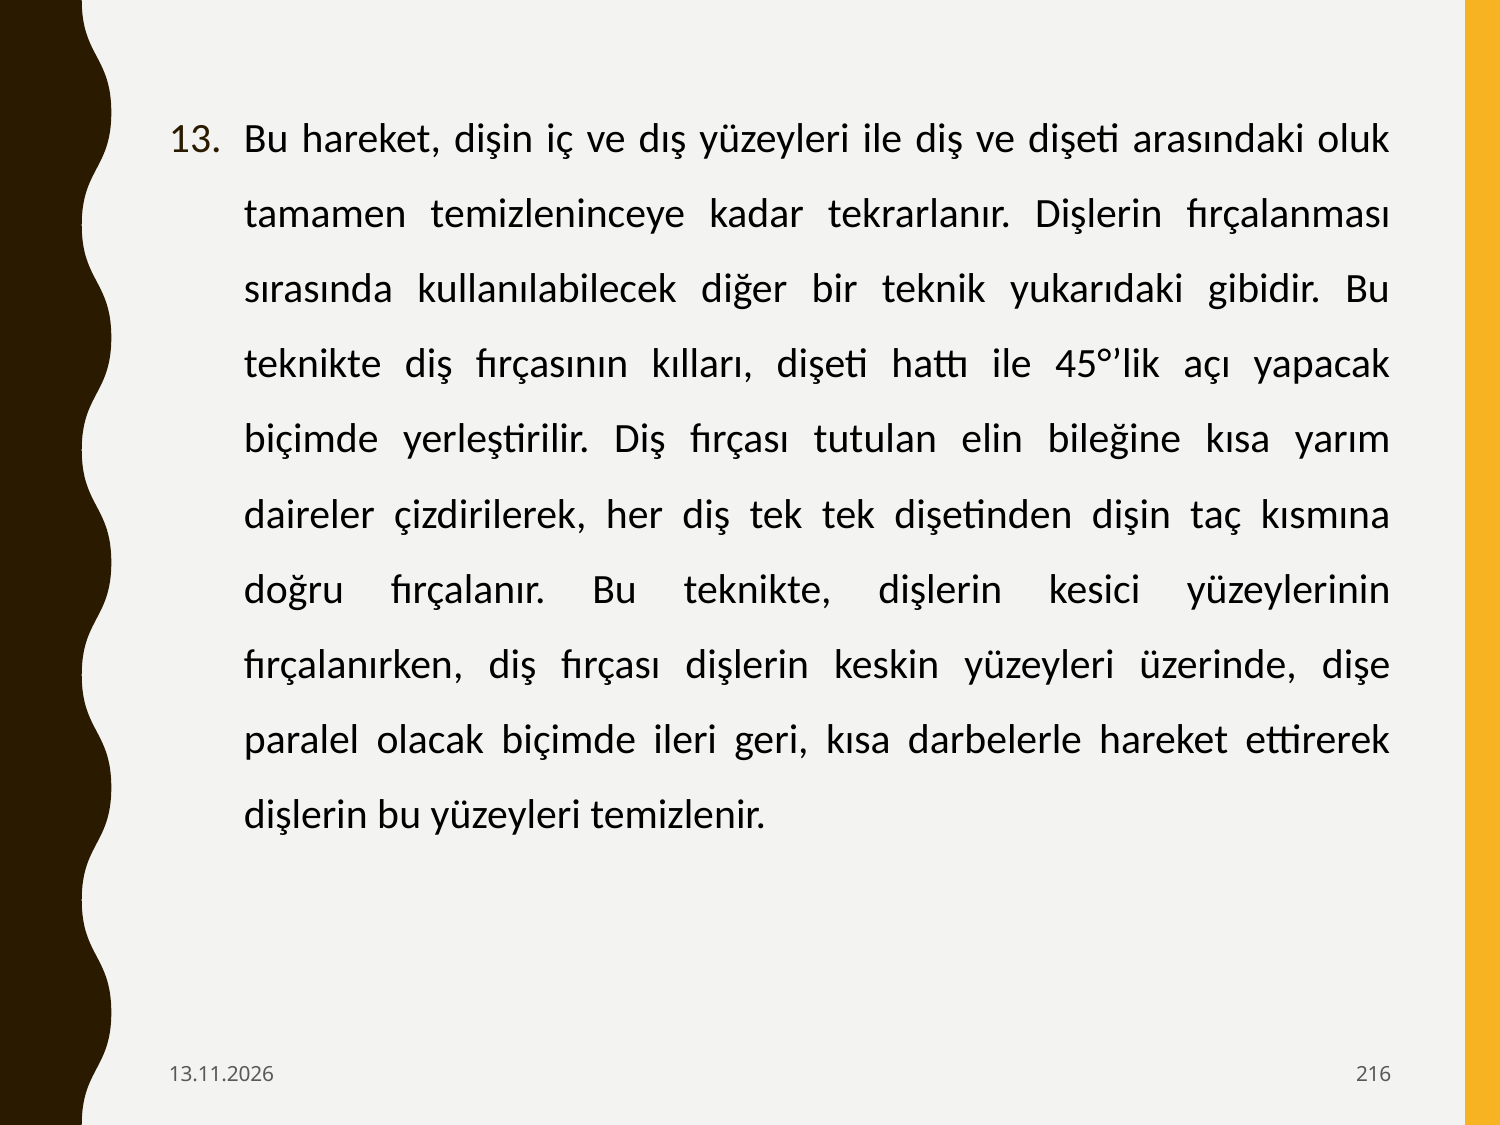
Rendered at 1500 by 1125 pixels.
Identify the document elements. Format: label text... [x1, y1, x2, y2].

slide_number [154, 1045, 441, 1103]
list Bu hareket, dişin iç ve dış yüzeyleri ile diş ve dişeti arasındaki oluk tamamen temizleninceye kadar tekrarlanır. Dişlerin fırçalanması sırasında kullanılabilecek diğer bir teknik yukarıdaki gibidir. Bu teknikte diş fırçasının kılları, dişeti hattı ile 45°’lik açı yapacak biçimde yerleştirilir. Diş fırçası tutulan elin bileğine kısa yarım daireler çizdirilerek, her diş tek tek dişetinden dişin taç kısmına doğru fırçalanır. Bu teknikte, dişlerin kesici yüzeylerinin fırçalanırken, diş fırçası dişlerin keskin yüzeyleri üzerinde, dişe paralel olacak biçimde ileri geri, kısa darbelerle hareket ettirerek dişlerin bu yüzeyleri temizlenir. [154, 78, 1407, 965]
slide_number 216 [1059, 1045, 1407, 1103]
